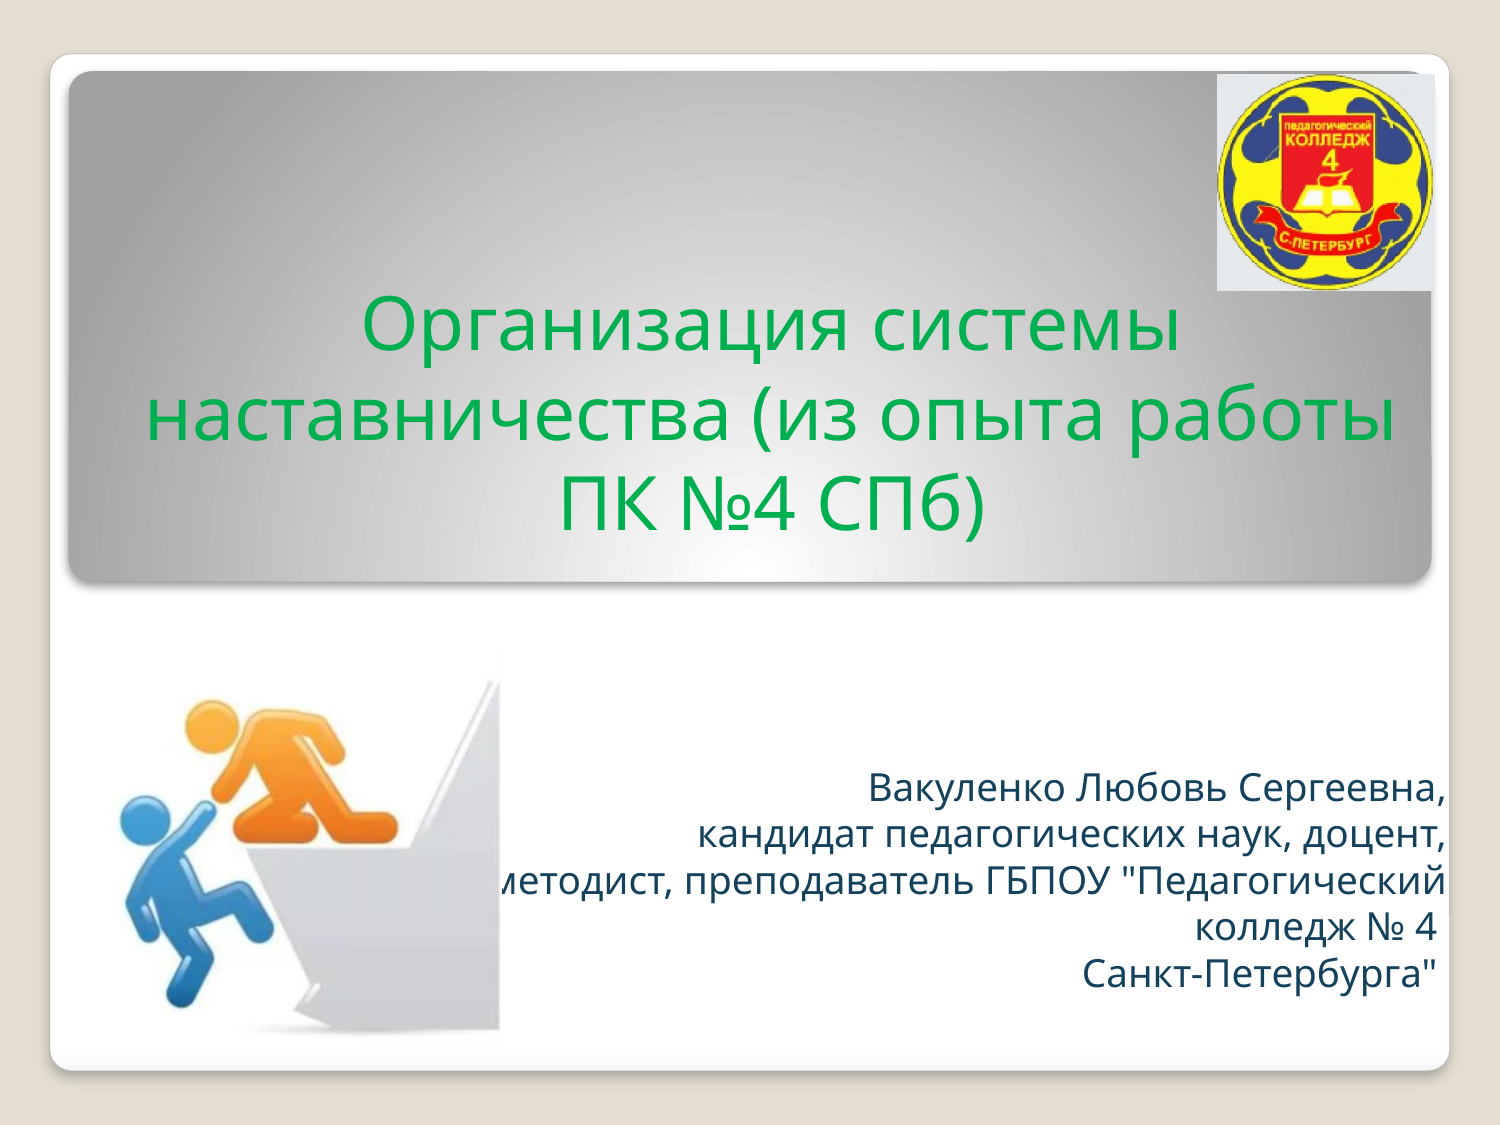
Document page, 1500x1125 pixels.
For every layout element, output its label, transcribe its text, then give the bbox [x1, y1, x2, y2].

subtitle Вакуленко Любовь Сергеевна, кандидат педагогических наук, доцент, методист, преподаватель ГБПОУ "Педагогический колледж № 4 Санкт-Петербурга" [508, 762, 1463, 1050]
title [99, 50, 1388, 375]
text_box Организация системы наставничества (из опыта работы ПК №4 СПб) [128, 224, 1416, 553]
picture [1217, 74, 1436, 291]
picture [84, 644, 503, 1049]
